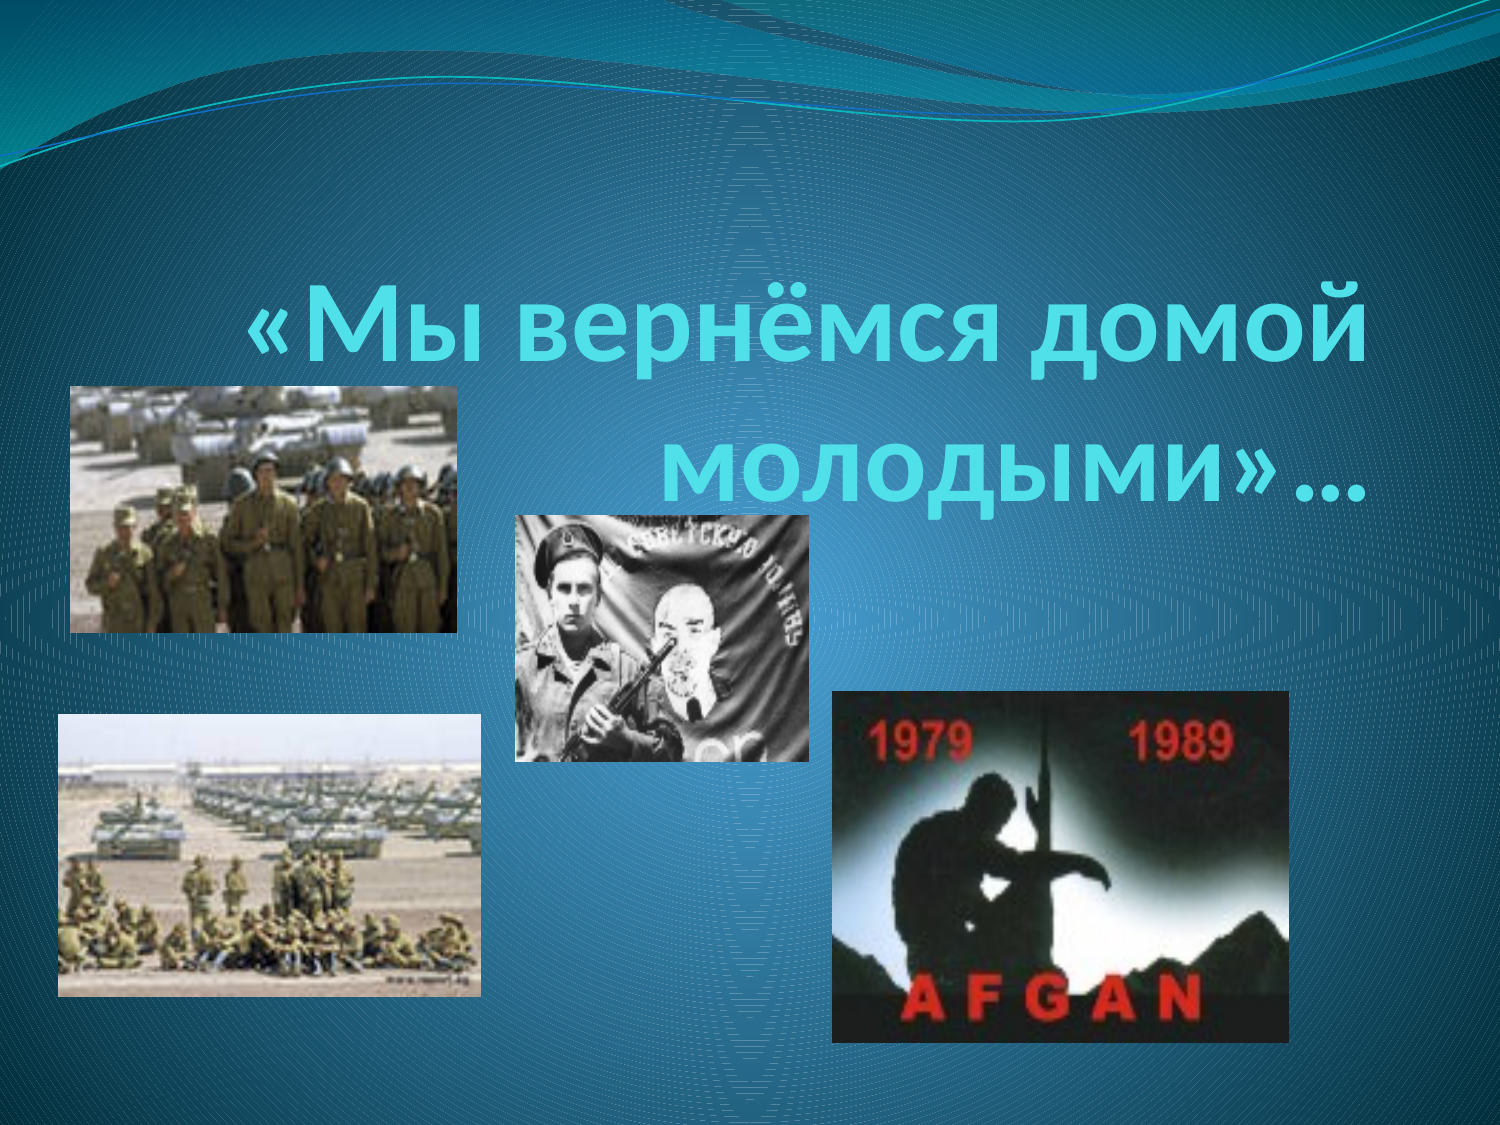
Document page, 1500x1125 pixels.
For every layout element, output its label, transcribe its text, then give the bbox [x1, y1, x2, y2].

picture [58, 714, 481, 997]
picture [831, 691, 1290, 1044]
title «Мы вернёмся домой молодыми»… [87, 224, 1376, 525]
picture [515, 515, 809, 762]
picture [70, 386, 458, 633]
